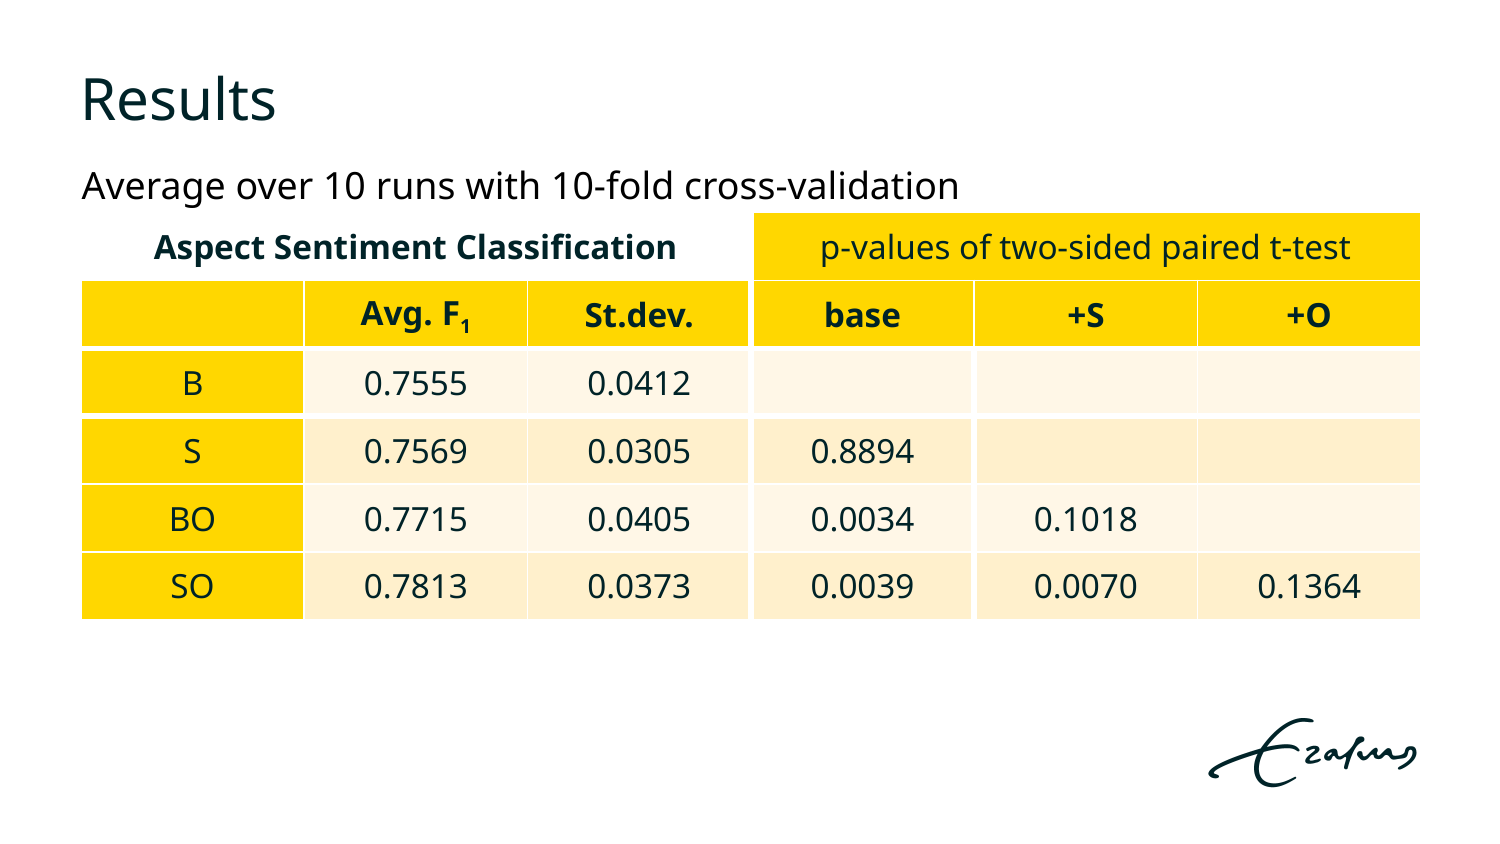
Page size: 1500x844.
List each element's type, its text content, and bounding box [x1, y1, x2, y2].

table_cell [1198, 419, 1420, 483]
table_cell BO [82, 485, 303, 551]
table_cell 0.0305 [528, 419, 748, 483]
table_cell [82, 281, 303, 346]
table_cell 0.7569 [305, 419, 527, 483]
table_cell 0.0373 [528, 553, 748, 619]
table_cell 0.8894 [754, 419, 971, 483]
table_cell [977, 351, 1197, 413]
table_cell 0.1018 [977, 485, 1197, 551]
table_cell 0.7715 [305, 485, 527, 551]
list Average over 10 runs with 10-fold cross-validation [81, 159, 1422, 213]
table_header Aspect Sentiment Classification [82, 213, 748, 280]
table_cell 0.0039 [754, 553, 971, 619]
table_cell +O [1198, 281, 1420, 346]
table_cell [754, 351, 971, 413]
table_cell 0.0070 [977, 553, 1197, 619]
table_cell St.dev. [528, 281, 748, 346]
table_cell 0.0412 [528, 351, 748, 413]
table_cell 0.7555 [305, 351, 527, 413]
table_cell [1198, 485, 1420, 551]
table_cell B [82, 351, 303, 413]
table_cell S [82, 419, 303, 483]
table_cell [1198, 351, 1420, 413]
table_cell base [754, 281, 973, 346]
table_cell 0.7813 [305, 553, 527, 619]
table_cell 0.0034 [754, 485, 971, 551]
picture [1198, 705, 1434, 800]
table_cell 0.0405 [528, 485, 748, 551]
table_cell 0.1364 [1198, 553, 1420, 619]
table_cell +S [975, 281, 1197, 346]
table_cell SO [82, 553, 303, 619]
title Results [80, 64, 1422, 160]
table_cell Avg. F1 [305, 281, 527, 346]
table_cell [977, 419, 1197, 483]
table_header p-values of two-sided paired t-test [754, 213, 1420, 280]
